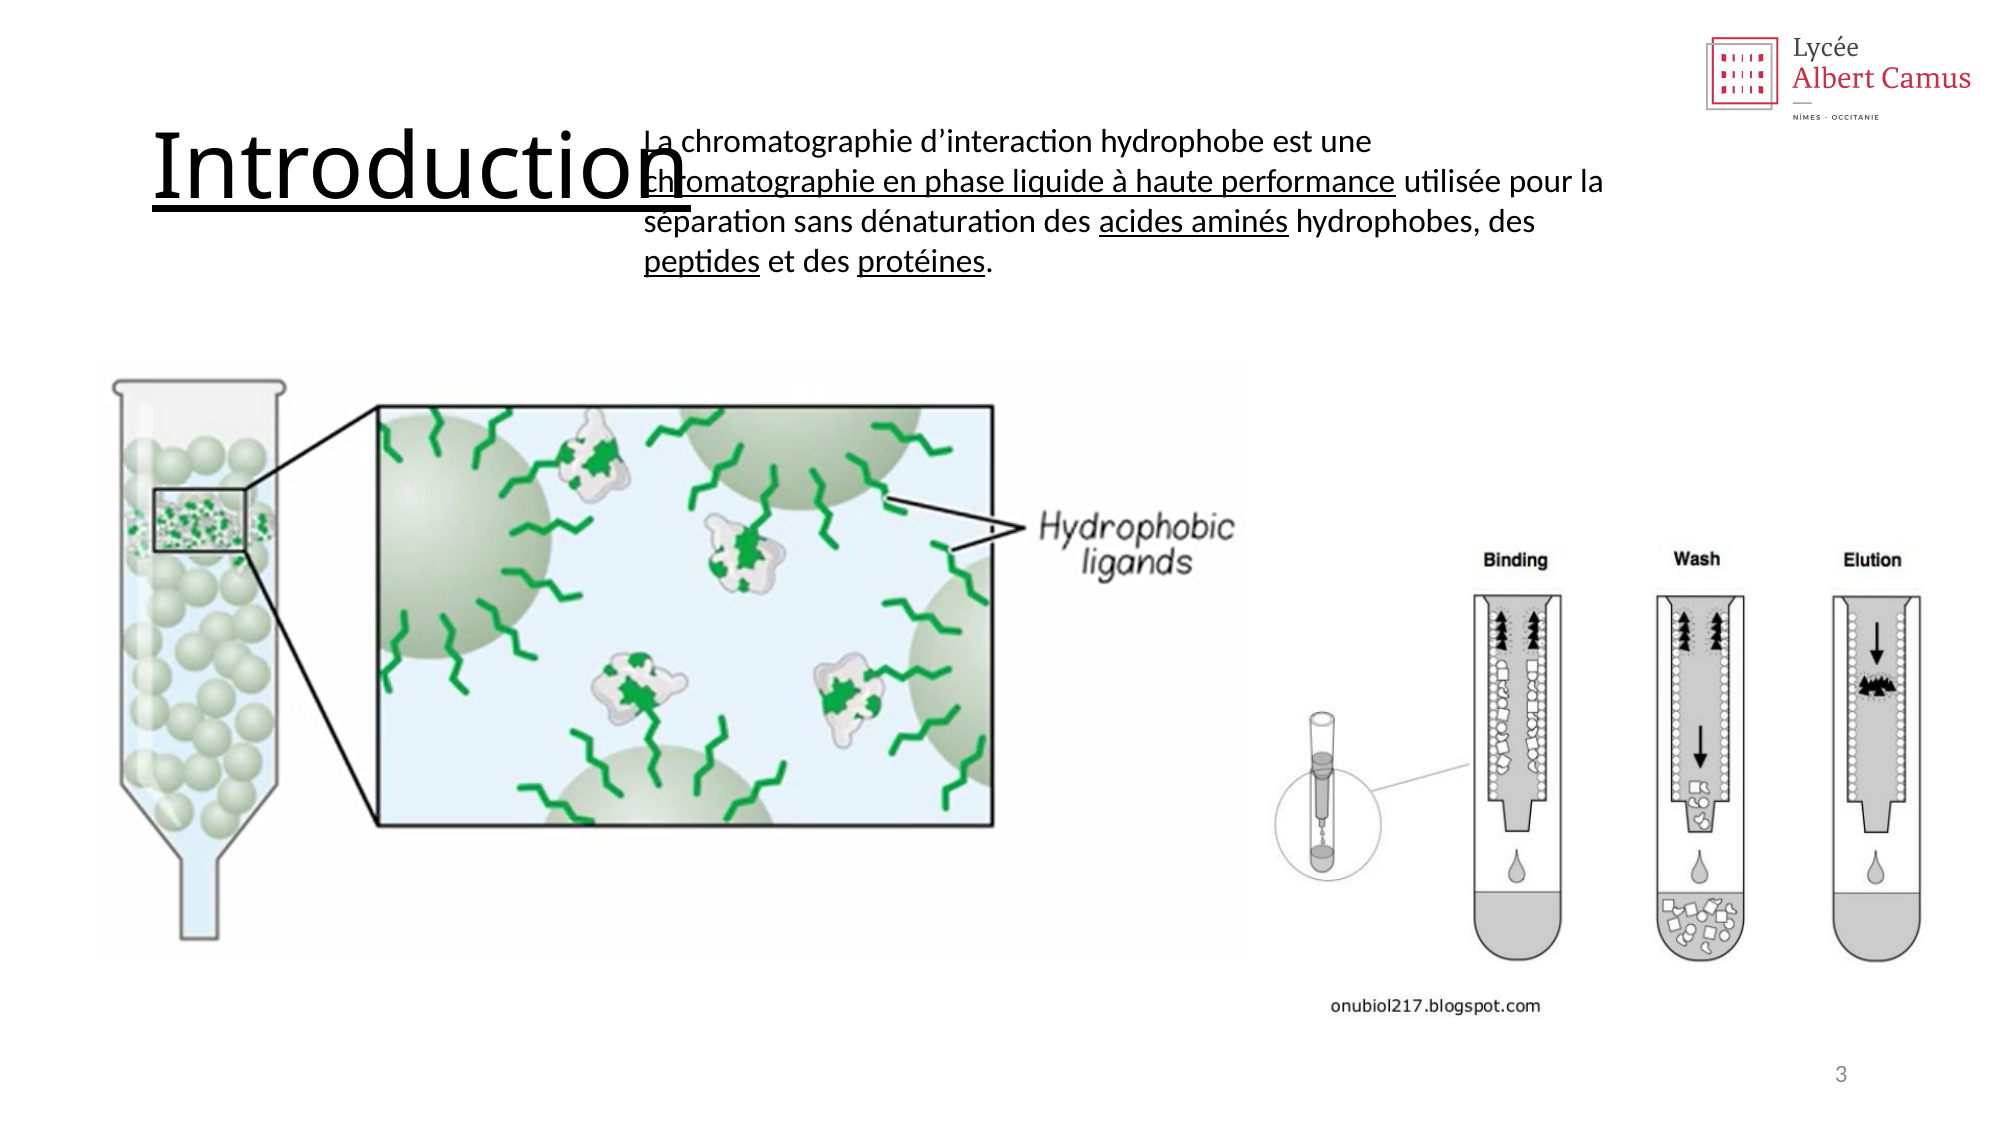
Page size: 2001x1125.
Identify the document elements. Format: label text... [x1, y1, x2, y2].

title Introduction [137, 59, 1863, 278]
picture [1269, 543, 1935, 1043]
text_box La chromatographie d’interaction hydrophobe est une chromatographie en phase liquide à haute performance utilisée pour la séparation sans dénaturation des acides aminés hydrophobes, des peptides et des protéines. [628, 111, 1629, 287]
picture [1703, 30, 1972, 122]
slide_number 3 [1412, 1043, 1863, 1103]
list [91, 359, 1247, 961]
